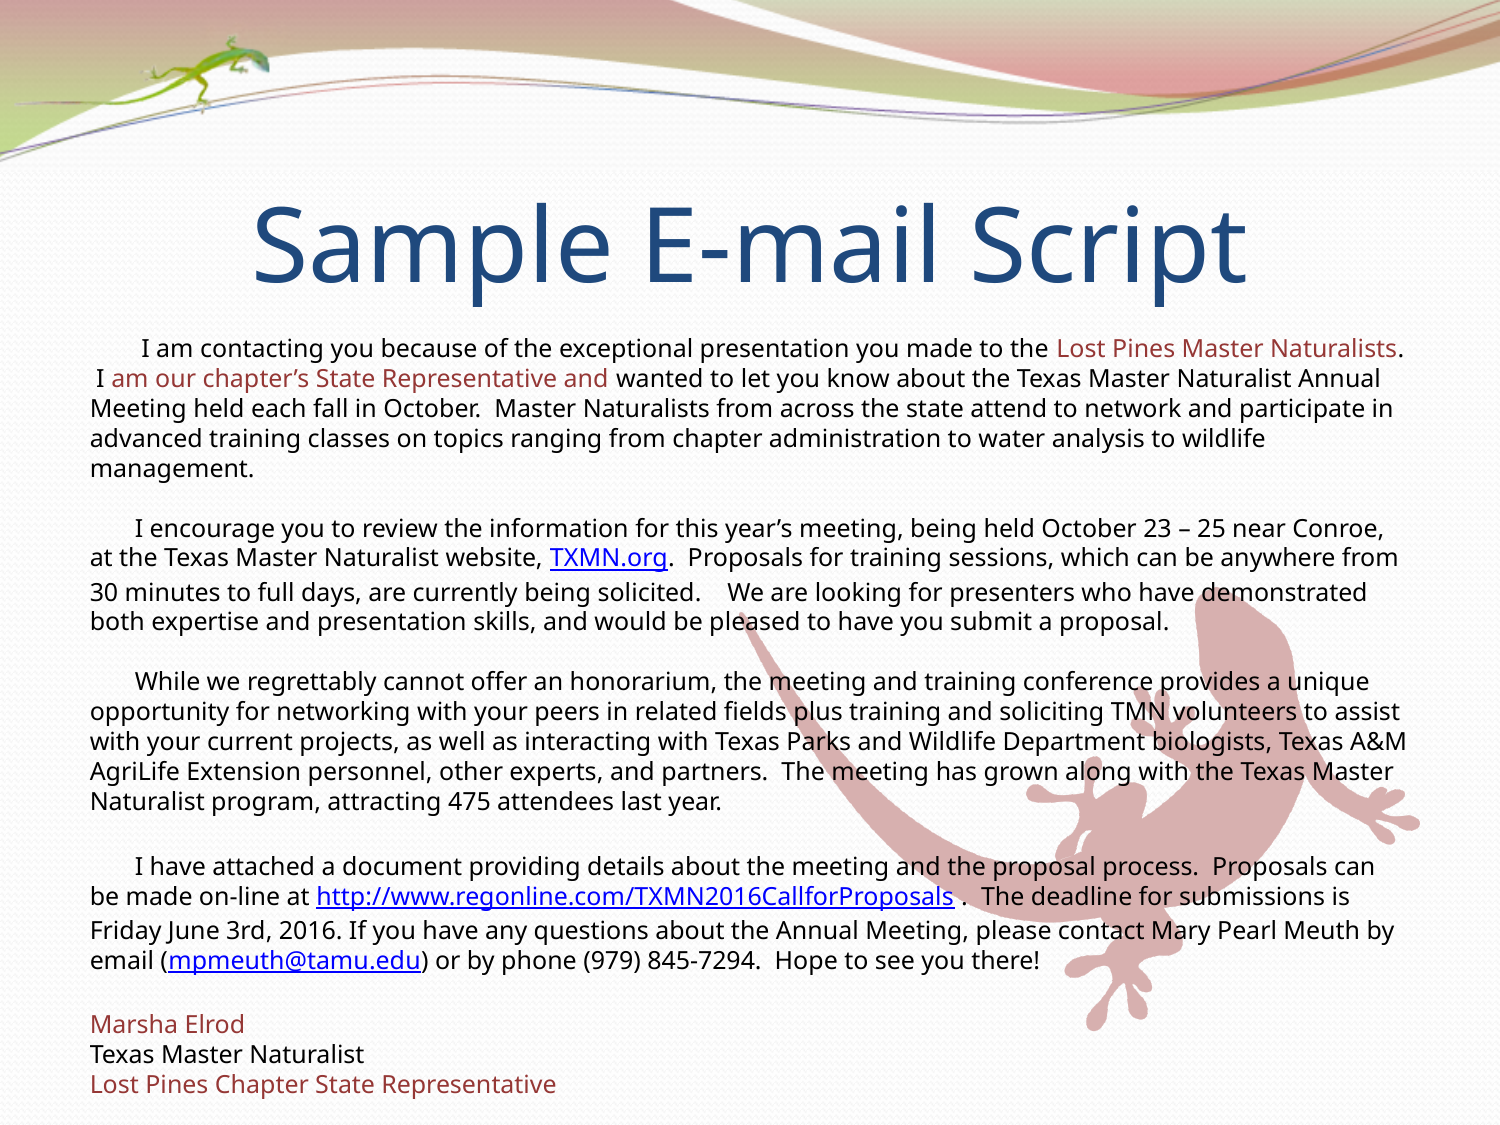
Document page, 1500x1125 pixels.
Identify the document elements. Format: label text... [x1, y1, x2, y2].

title Sample E-mail Script [75, 184, 1425, 303]
picture [0, 0, 1500, 172]
list I am contacting you because of the exceptional presentation you made to the Lost Pines Master Naturalists. I am our chapter’s State Representative and wanted to let you know about the Texas Master Naturalist Annual Meeting held each fall in October. Master Naturalists from across the state attend to network and participate in advanced training classes on topics ranging from chapter administration to water analysis to wildlife management. I encourage you to review the information for this year’s meeting, being held October 23 – 25 near Conroe, at the Texas Master Naturalist website, TXMN.org. Proposals for training sessions, which can be anywhere from 30 minutes to full days, are currently being solicited. We are looking for presenters who have demonstrated both expertise and presentation skills, and would be pleased to have you submit a proposal. While we regrettably cannot offer an honorarium, the meeting and training conference provides a unique opportunity for networking with your peers in related fields plus training and soliciting TMN volunteers to assist with your current projects, as well as interacting with Texas Parks and Wildlife Department biologists, Texas A&M AgriLife Extension personnel, other experts, and partners. The meeting has grown along with the Texas Master Naturalist program, attracting 475 attendees last year. I have attached a document providing details about the meeting and the proposal process. Proposals can be made on-line at http://www.regonline.com/TXMN2016CallforProposals . The deadline for submissions is Friday June 3rd, 2016. If you have any questions about the Annual Meeting, please contact Mary Pearl Meuth by email (mpmeuth@tamu.edu) or by phone (979) 845-7294. Hope to see you there! Marsha Elrod Texas Master Naturalist Lost Pines Chapter State Representative [75, 324, 1425, 1079]
picture [738, 587, 1426, 1038]
